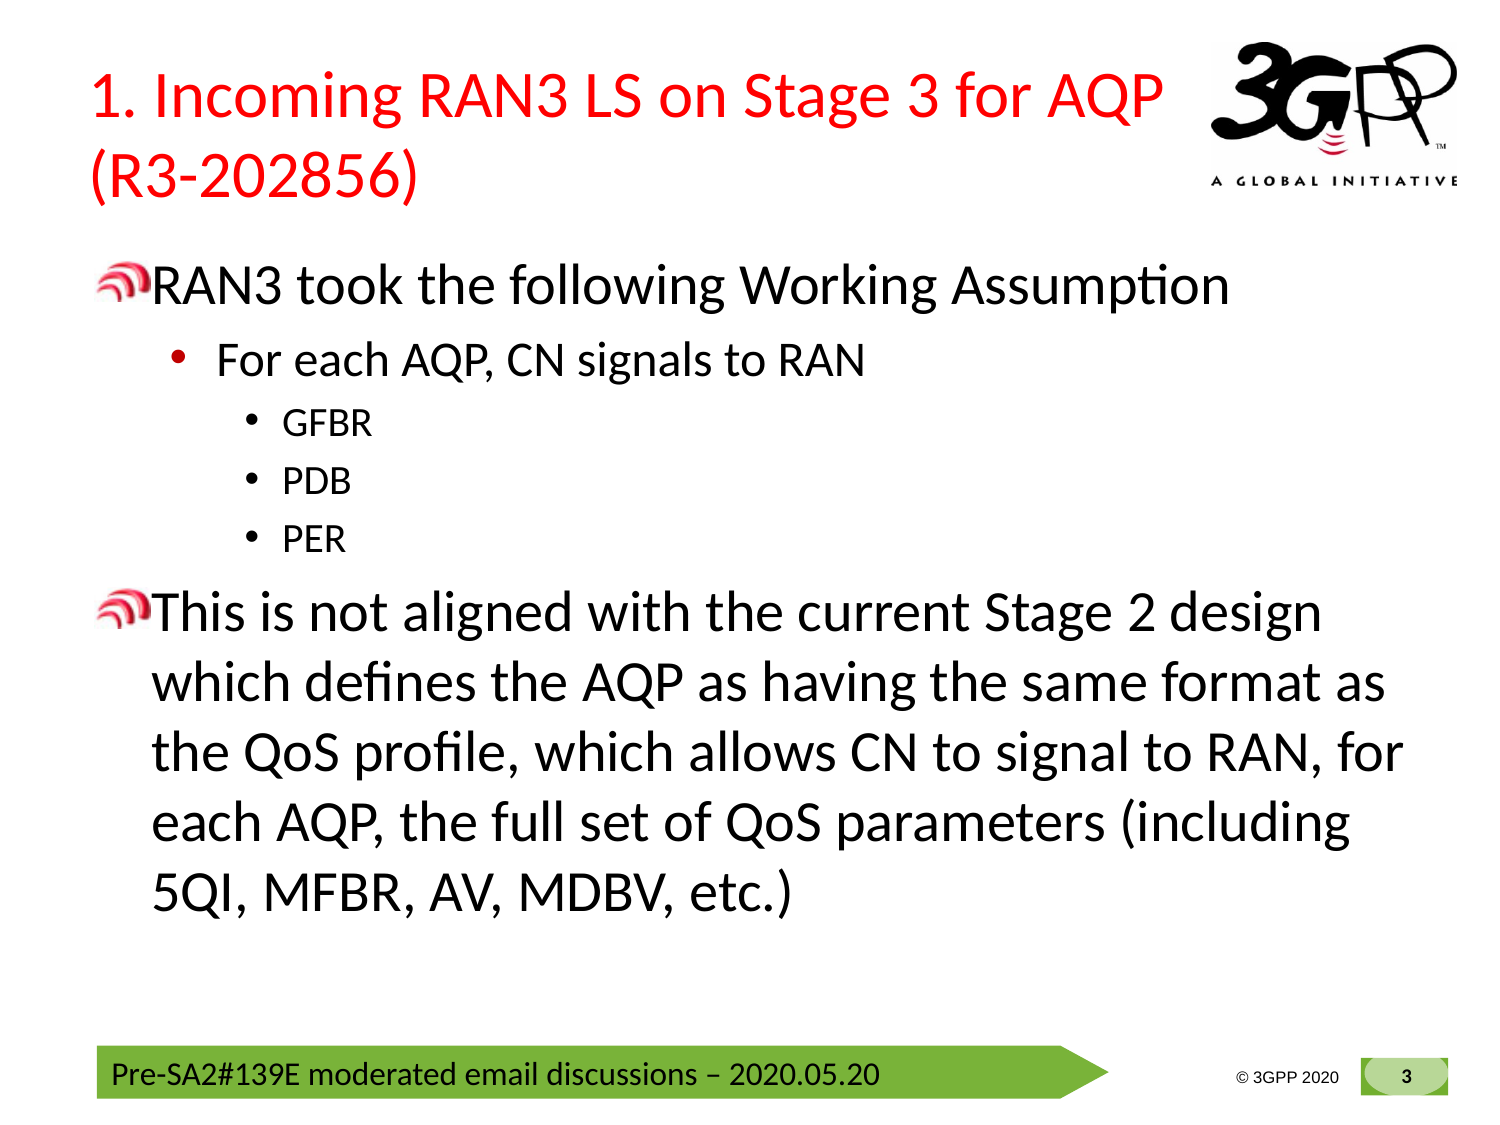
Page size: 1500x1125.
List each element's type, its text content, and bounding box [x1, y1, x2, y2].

picture [94, 260, 151, 302]
list RAN3 took the following Working Assumption For each AQP, CN signals to RAN GFBR PDB PER This is not aligned with the current Stage 2 design which defines the AQP as having the same format as the QoS profile, which allows CN to signal to RAN, for each AQP, the full set of QoS parameters (including 5QI, MFBR, AV, MDBV, etc.) [79, 238, 1456, 1031]
picture [1211, 42, 1457, 186]
title 1. Incoming RAN3 LS on Stage 3 for AQP (R3-202856) [73, 37, 1201, 225]
picture [94, 587, 151, 629]
